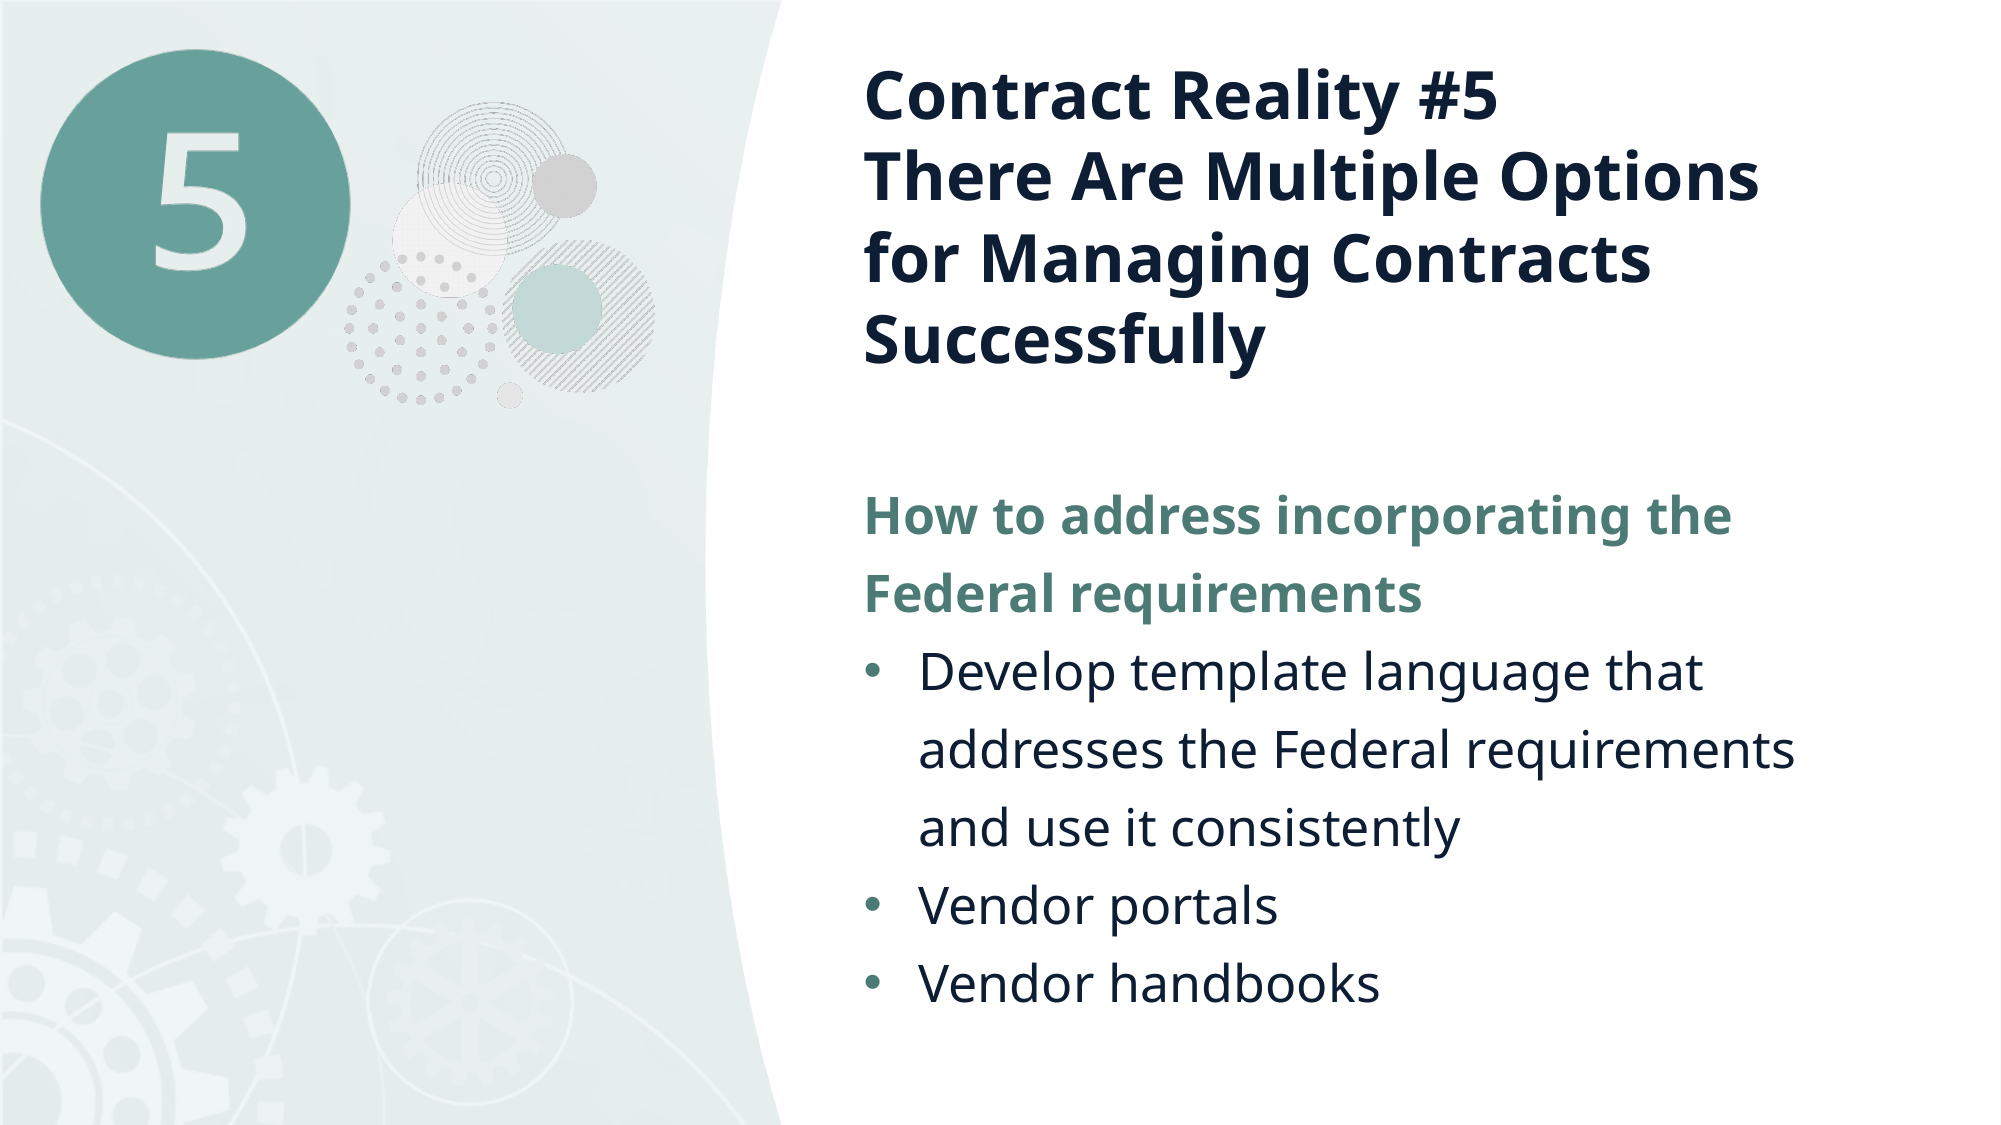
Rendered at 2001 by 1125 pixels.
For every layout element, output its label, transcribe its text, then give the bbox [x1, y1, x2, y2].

title Contract Reality #5 There Are Multiple Options for Managing Contracts Successfully [848, 195, 1889, 385]
picture [0, 0, 1346, 1125]
list How to address incorporating the Federal requirements Develop template language that addresses the Federal requirements and use it consistently Vendor portals Vendor handbooks [848, 459, 1827, 1086]
